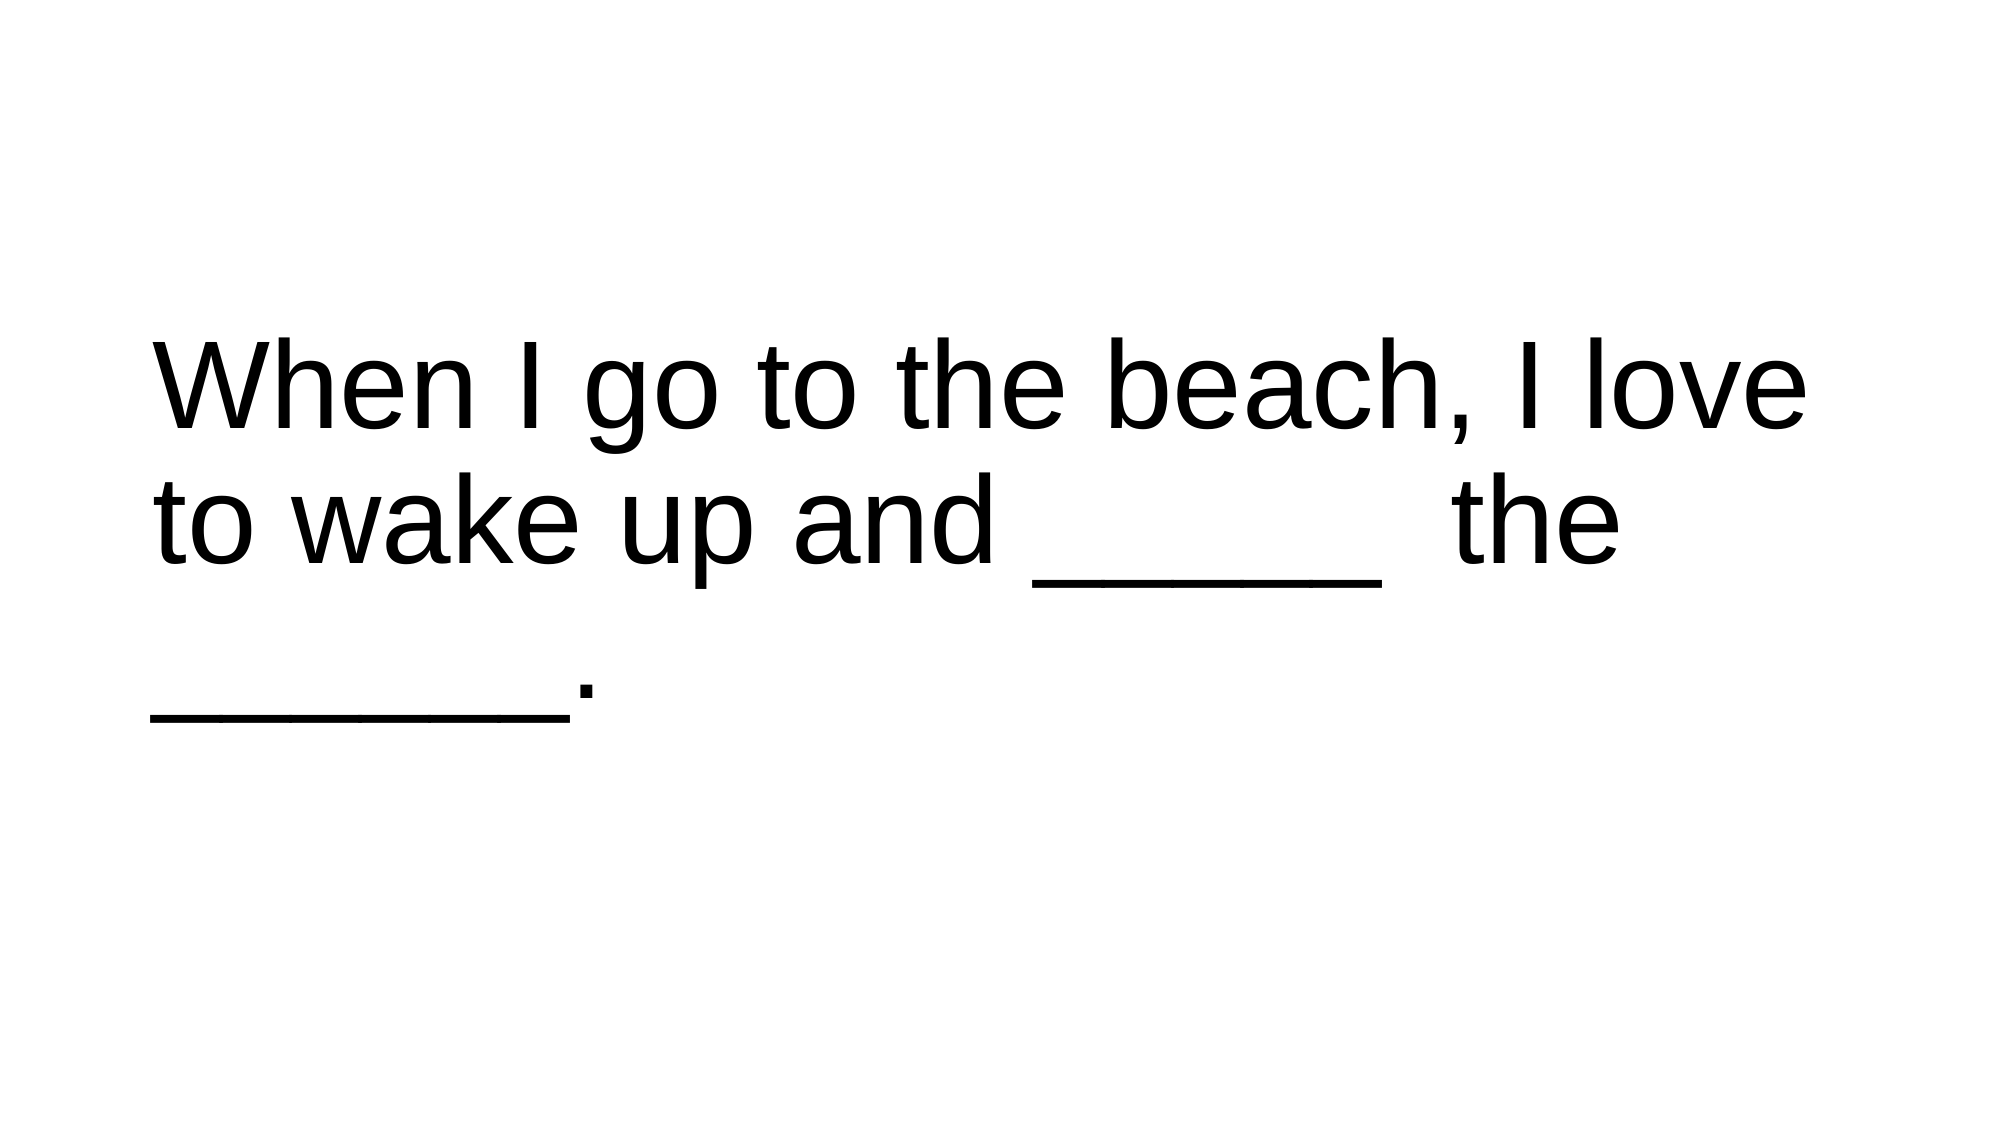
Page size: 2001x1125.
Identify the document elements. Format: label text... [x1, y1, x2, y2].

list When I go to the beach, I love to wake up and _____ the ______. [137, 312, 1863, 1014]
